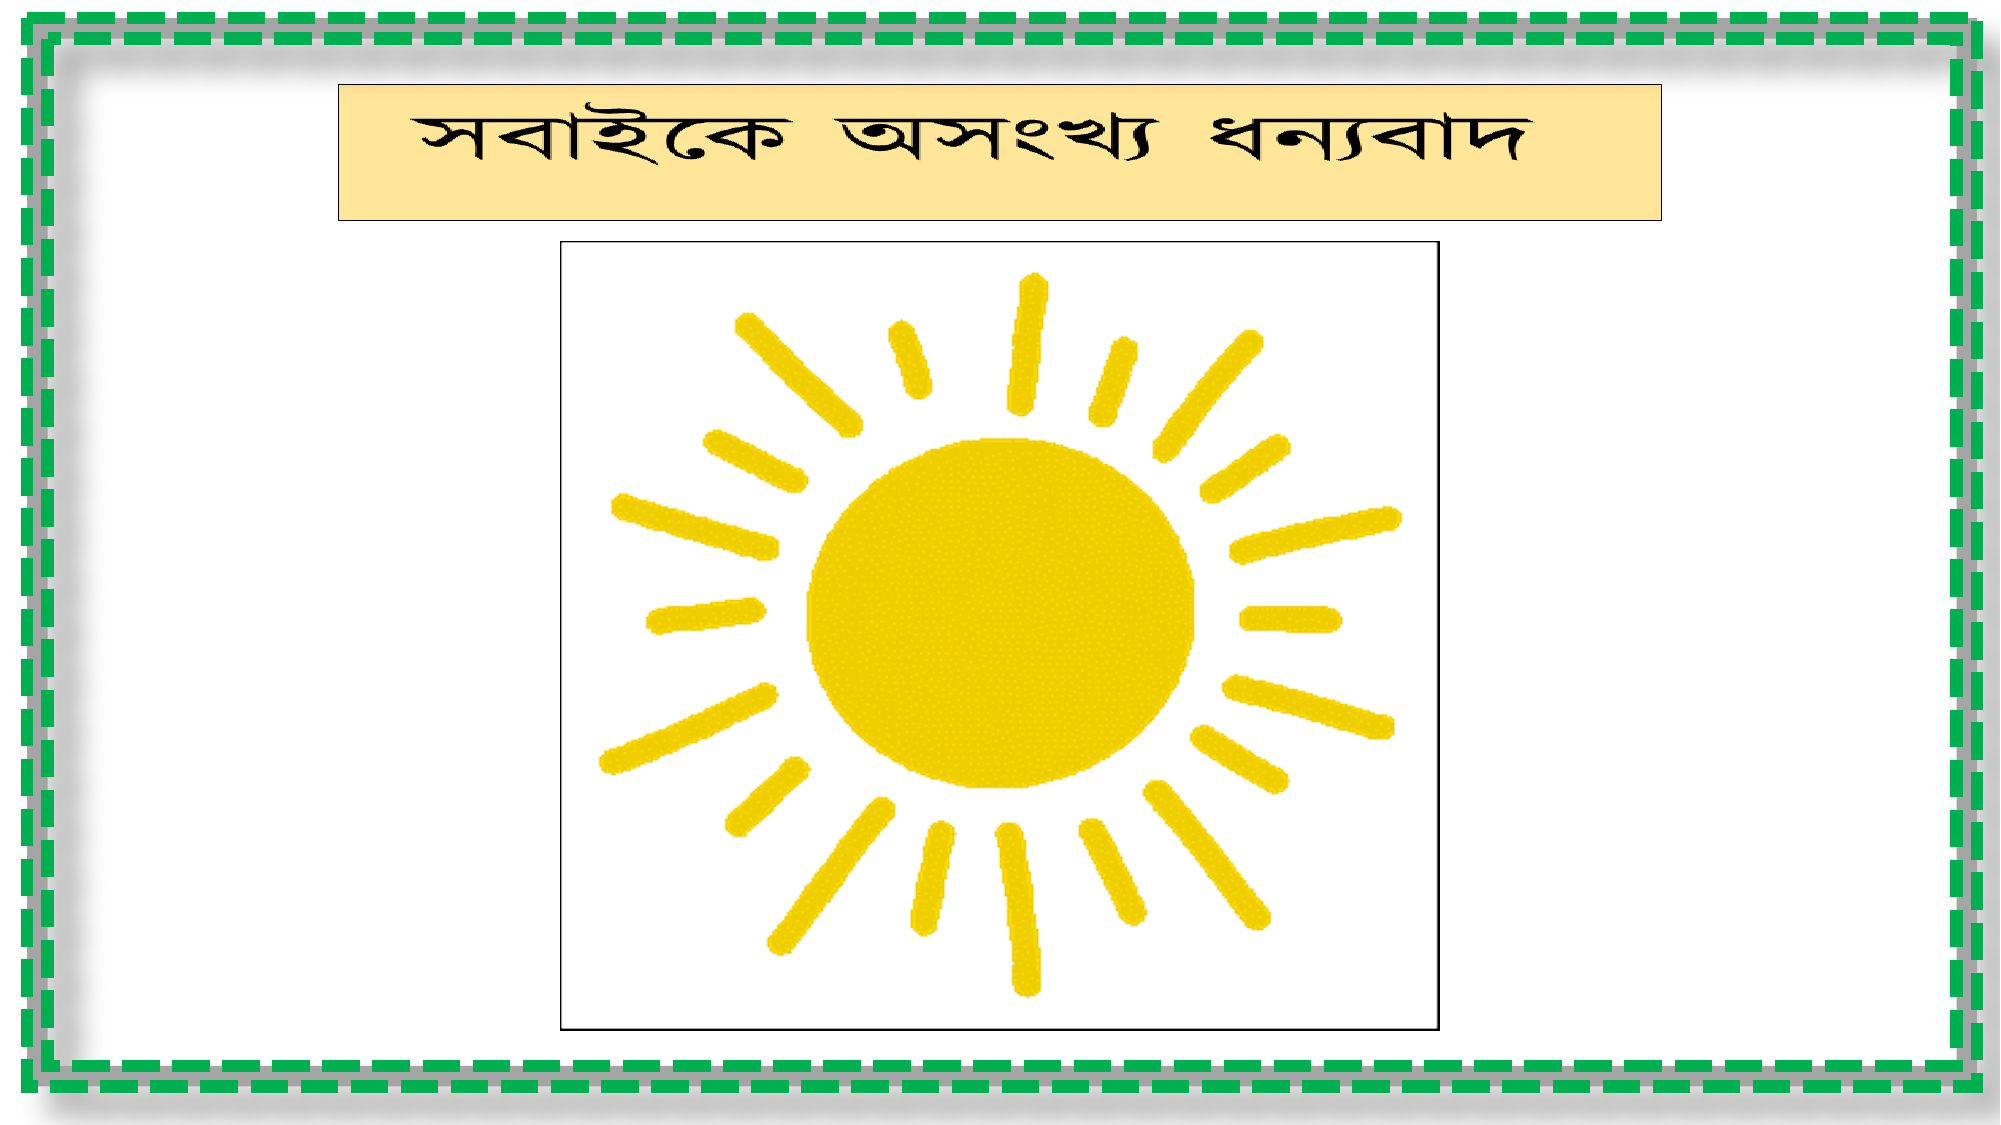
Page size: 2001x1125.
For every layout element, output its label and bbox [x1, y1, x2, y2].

text_box [26, 17, 1978, 1087]
picture [560, 241, 1440, 1031]
picture [338, 84, 1662, 221]
